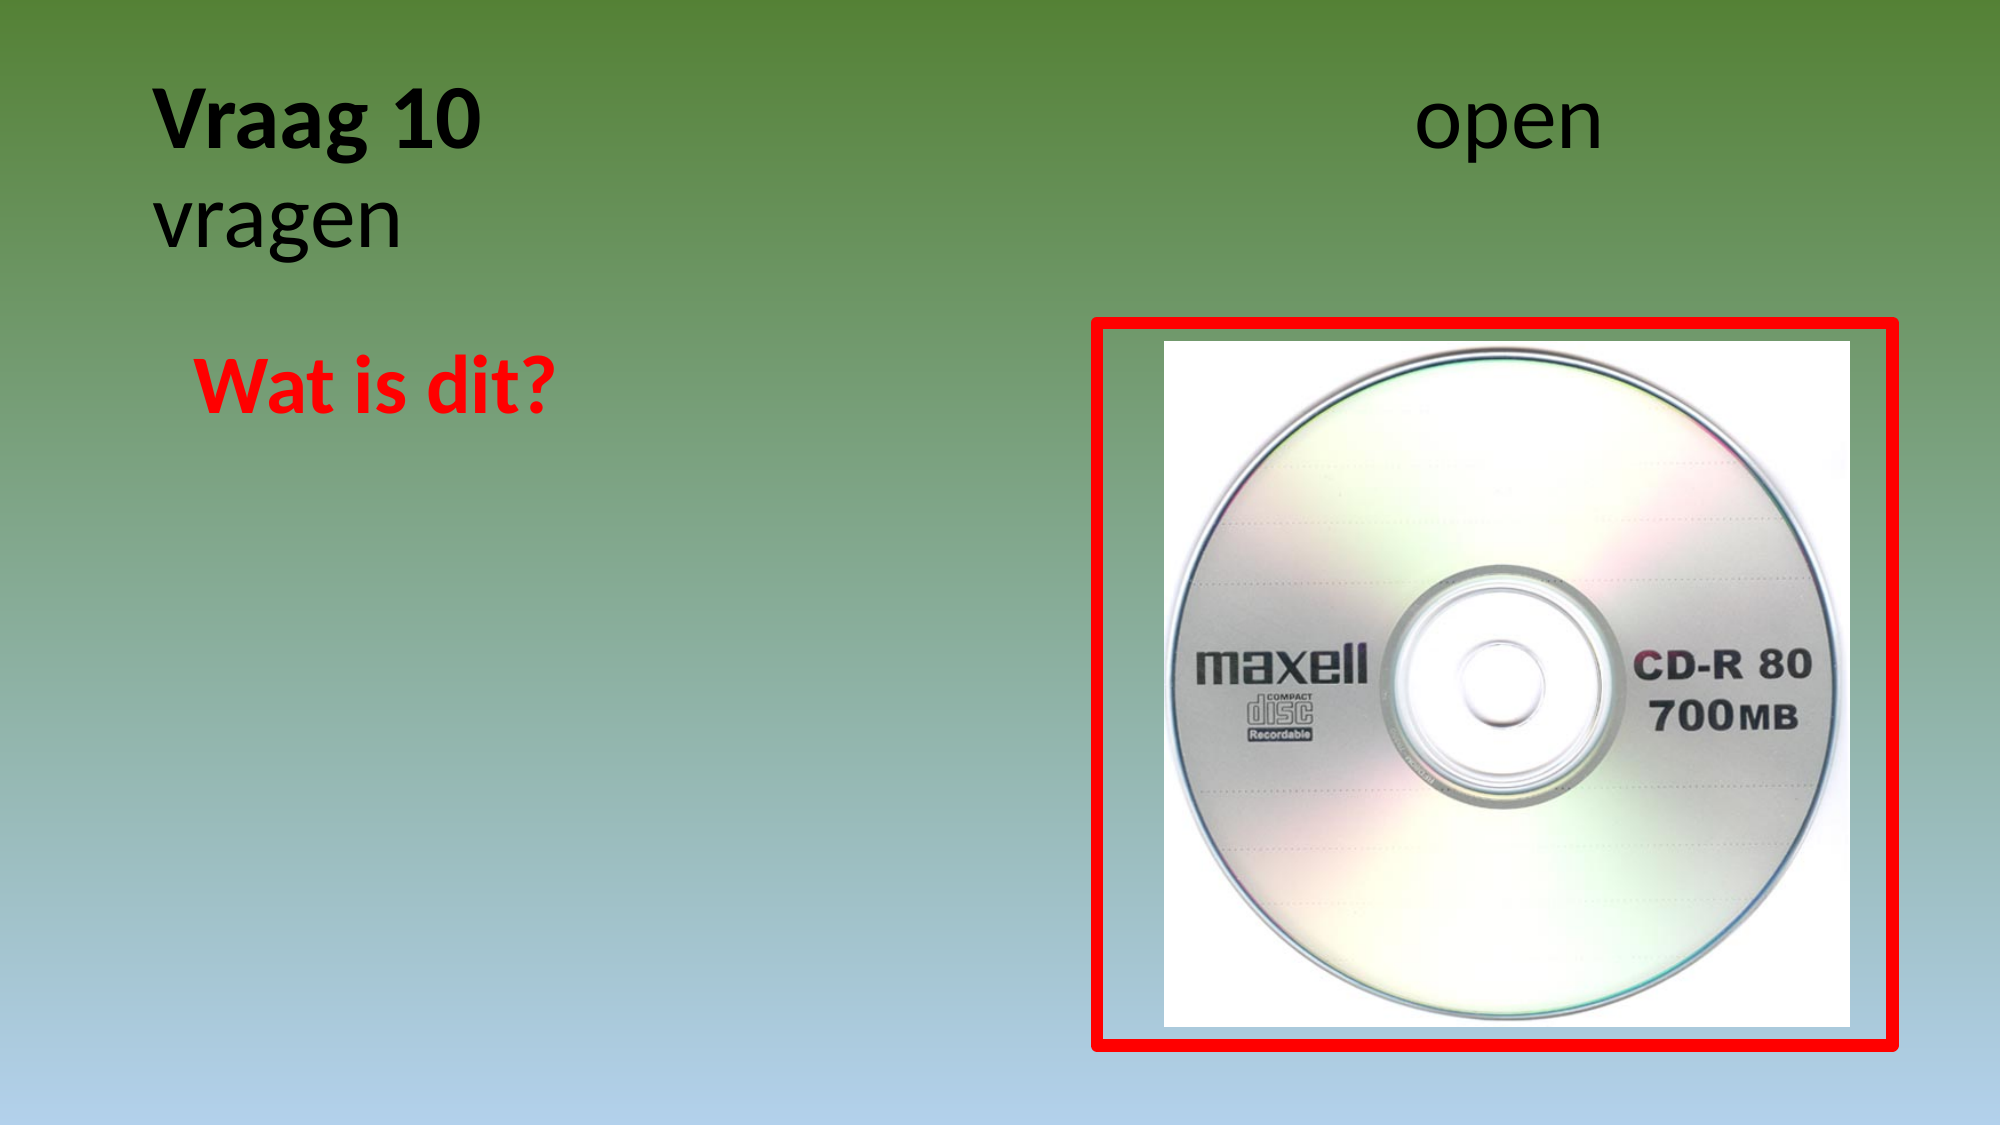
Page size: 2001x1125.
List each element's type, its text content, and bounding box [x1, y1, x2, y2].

title Vraag 10 open vragen [137, 59, 1893, 278]
text_box [1096, 322, 1893, 1046]
picture [1163, 341, 1850, 1028]
text_box Wat is dit? [178, 322, 959, 438]
